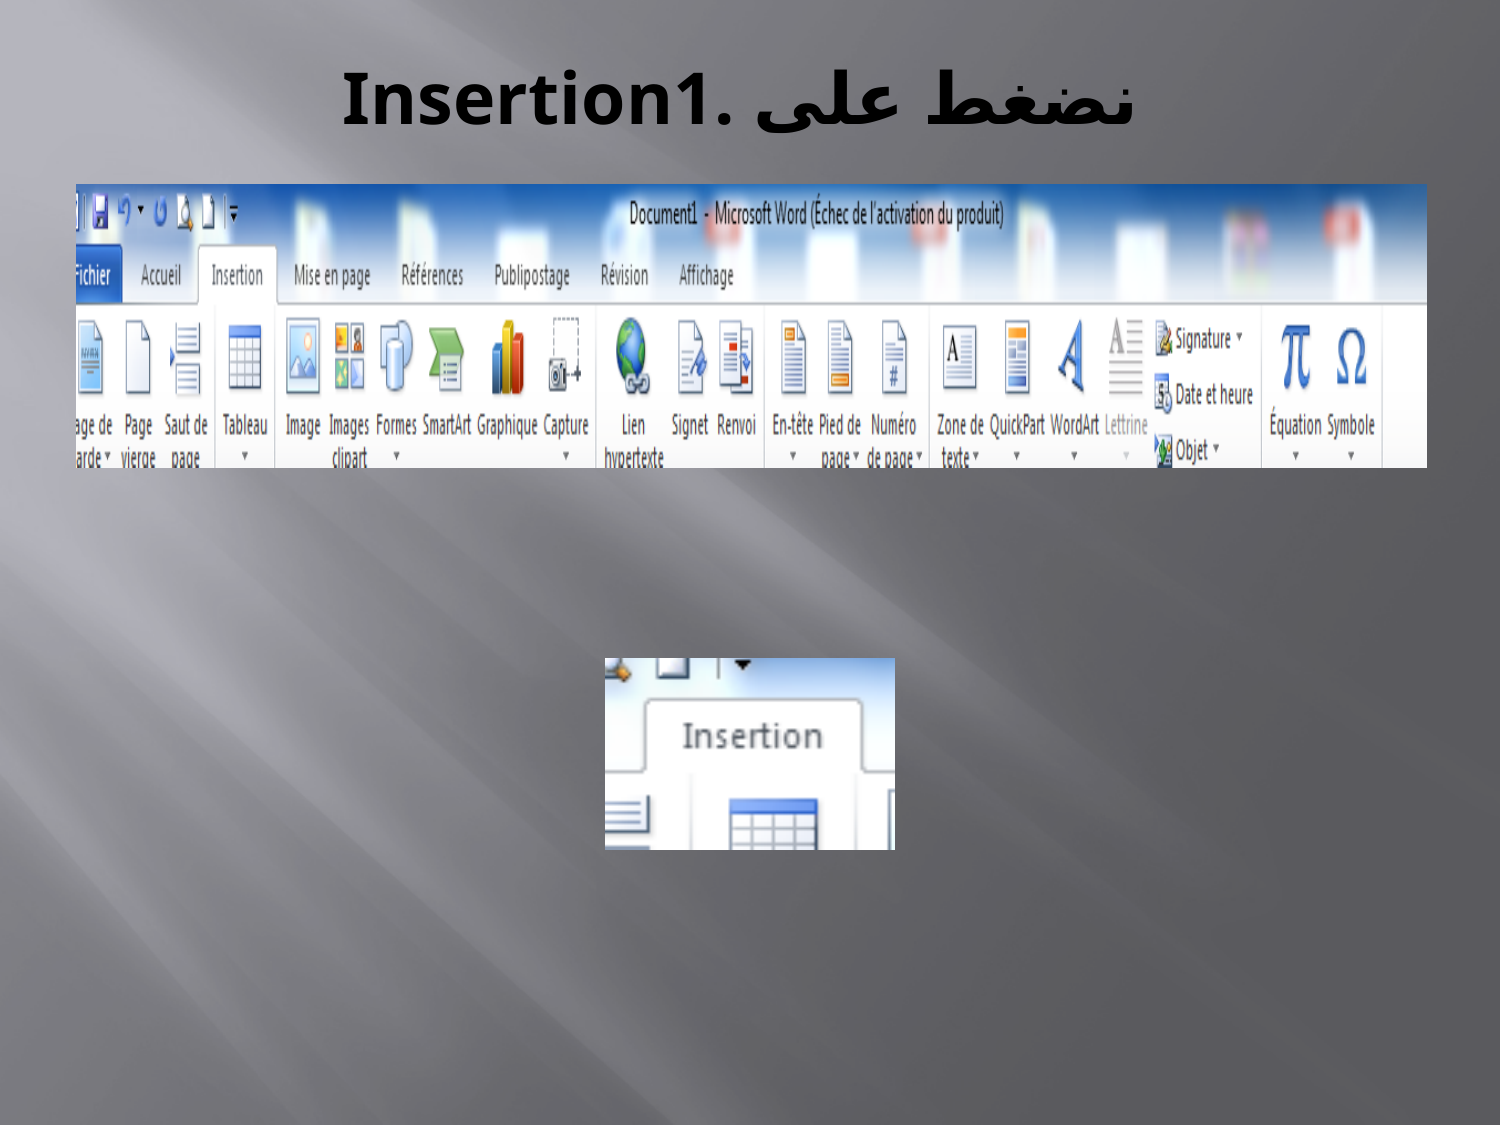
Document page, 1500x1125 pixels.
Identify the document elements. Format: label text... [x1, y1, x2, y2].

title Insertion1. نضغط على [75, 45, 1425, 233]
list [76, 184, 1427, 469]
picture [605, 658, 895, 851]
